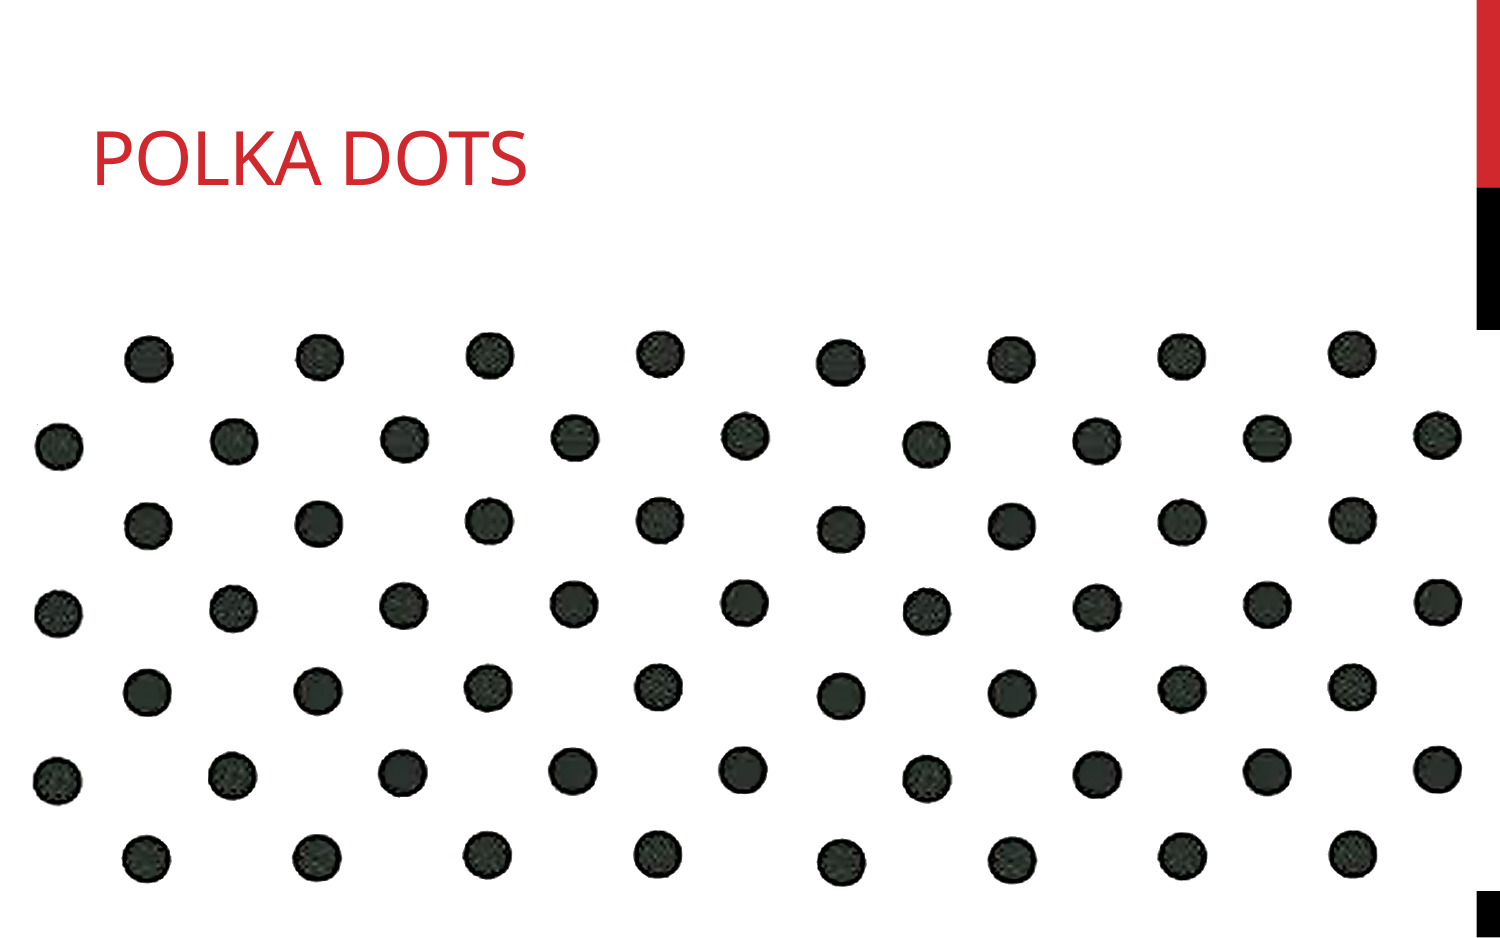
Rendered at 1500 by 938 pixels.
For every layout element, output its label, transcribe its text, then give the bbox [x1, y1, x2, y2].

picture [0, 329, 1500, 892]
title Polka Dots [75, 20, 1025, 209]
